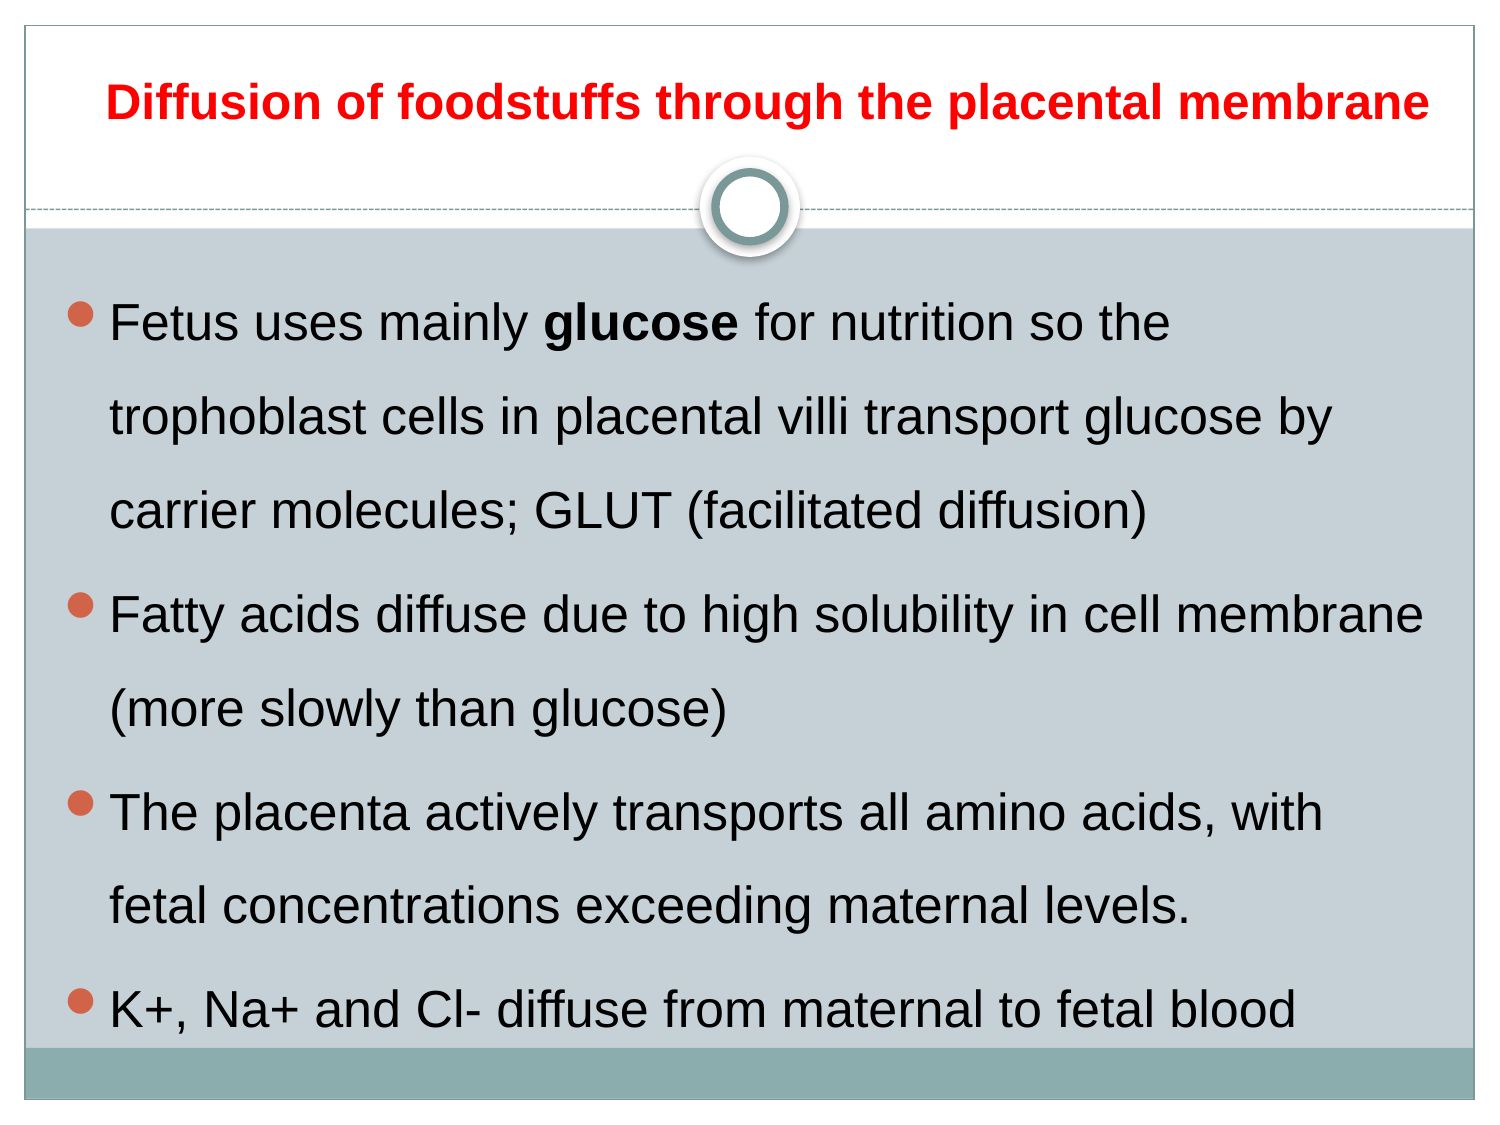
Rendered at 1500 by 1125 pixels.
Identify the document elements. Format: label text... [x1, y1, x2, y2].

list Fetus uses mainly glucose for nutrition so the trophoblast cells in placental villi transport glucose by carrier molecules; GLUT (facilitated diffusion) Fatty acids diffuse due to high solubility in cell membrane (more slowly than glucose) The placenta actively transports all amino acids, with fetal concentrations exceeding maternal levels. K+, Na+ and Cl- diffuse from maternal to fetal blood [49, 249, 1445, 1063]
title Diffusion of foodstuffs through the placental membrane [12, 12, 1500, 137]
